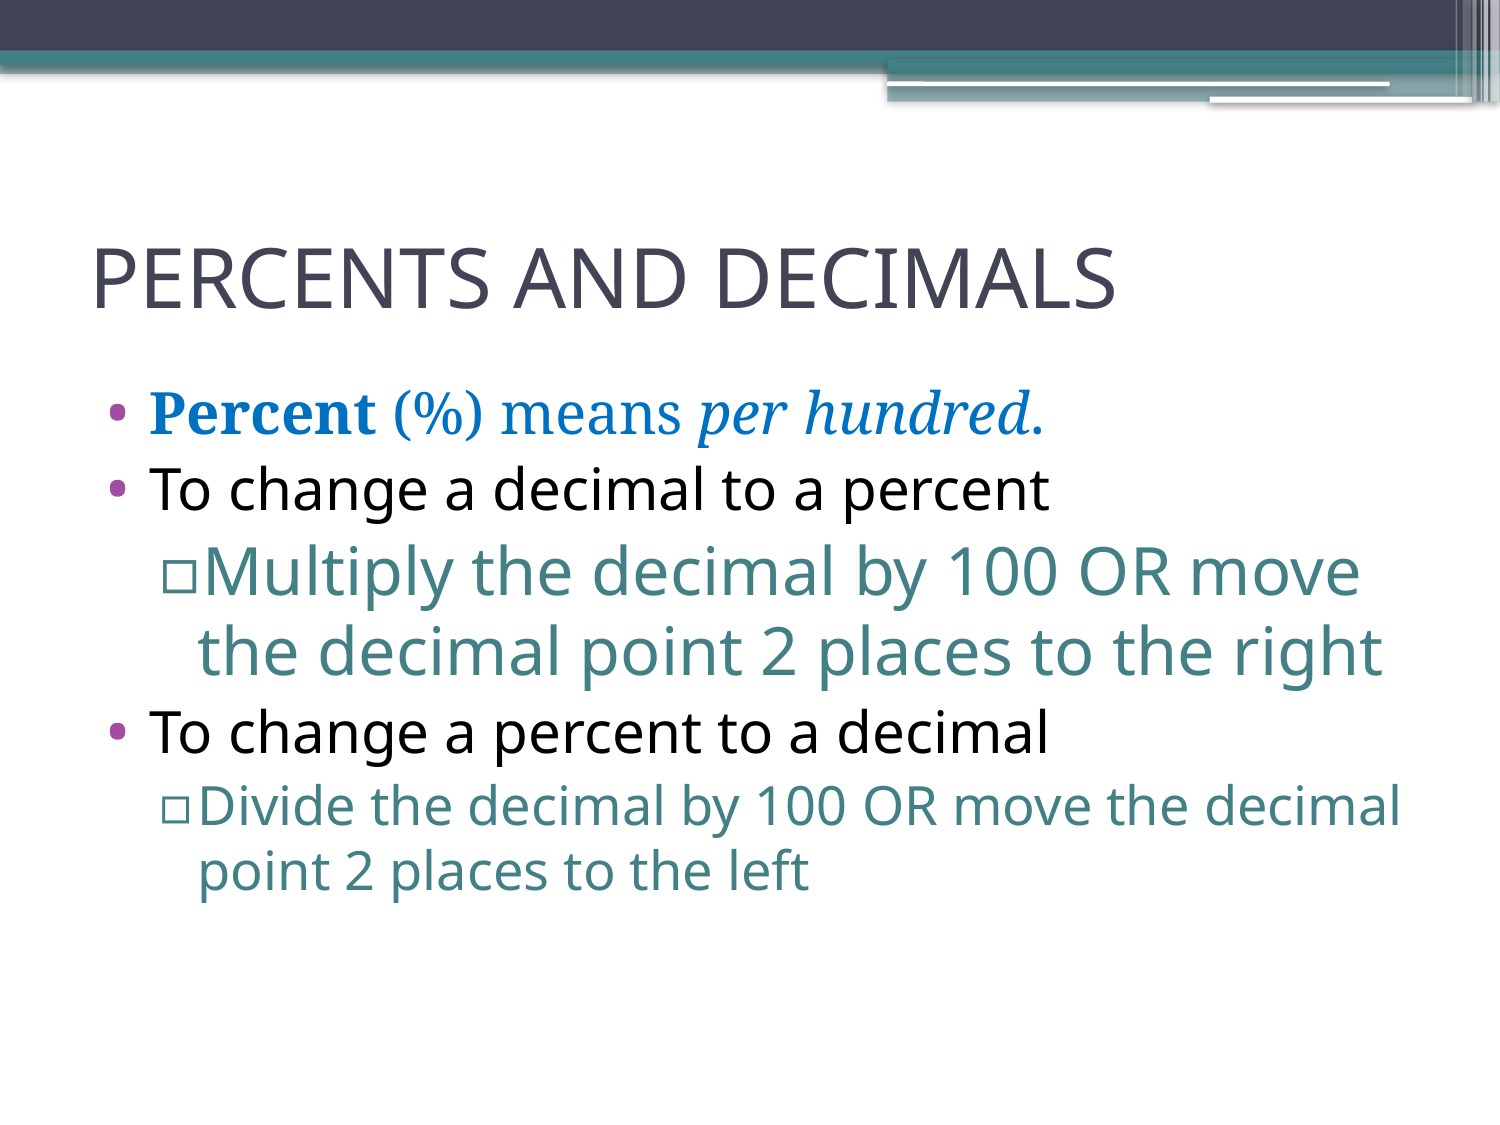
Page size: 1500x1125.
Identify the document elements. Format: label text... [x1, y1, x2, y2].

list Percent (%) means per hundred. To change a decimal to a percent Multiply the decimal by 100 OR move the decimal point 2 places to the right To change a percent to a decimal Divide the decimal by 100 OR move the decimal point 2 places to the left [75, 368, 1425, 1079]
title PERCENTS AND DECIMALS [75, 187, 1425, 363]
